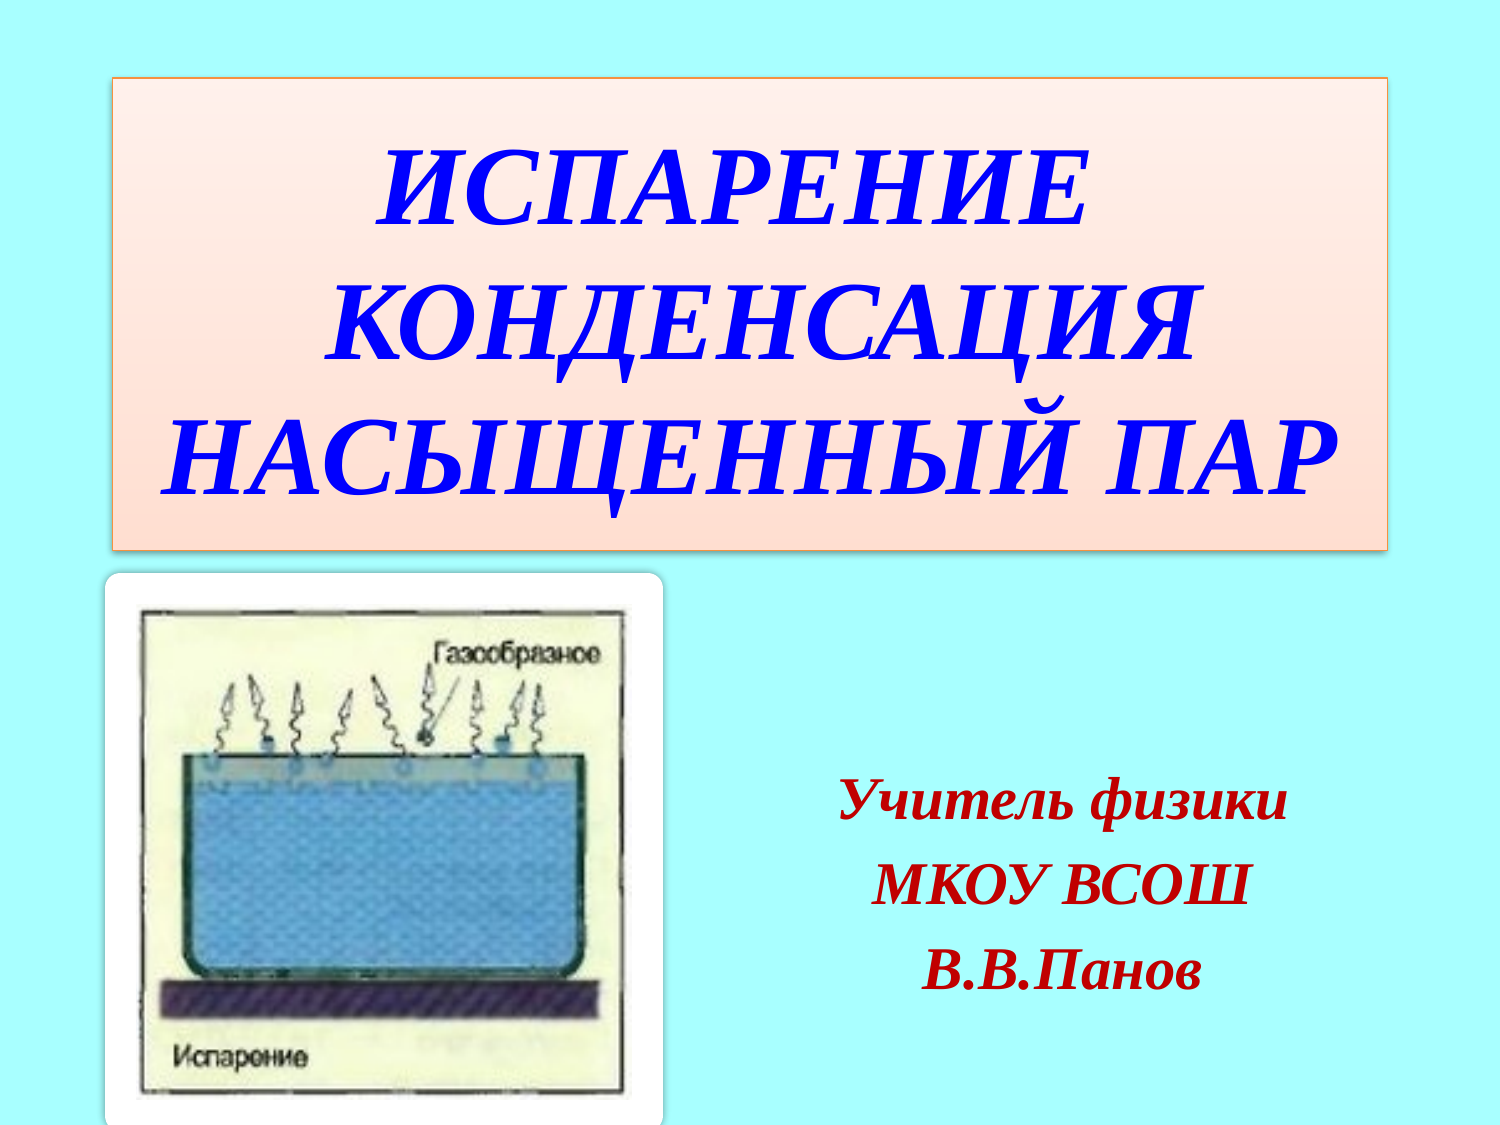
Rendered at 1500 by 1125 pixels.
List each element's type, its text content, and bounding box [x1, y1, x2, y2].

title ИСПАРЕНИЕ КОНДЕНСАЦИЯ НАСЫЩЕННЫЙ ПАР [112, 77, 1388, 551]
subtitle Учитель физики МКОУ ВСОШ В.В.Панов [773, 751, 1353, 1012]
picture [135, 603, 633, 1101]
